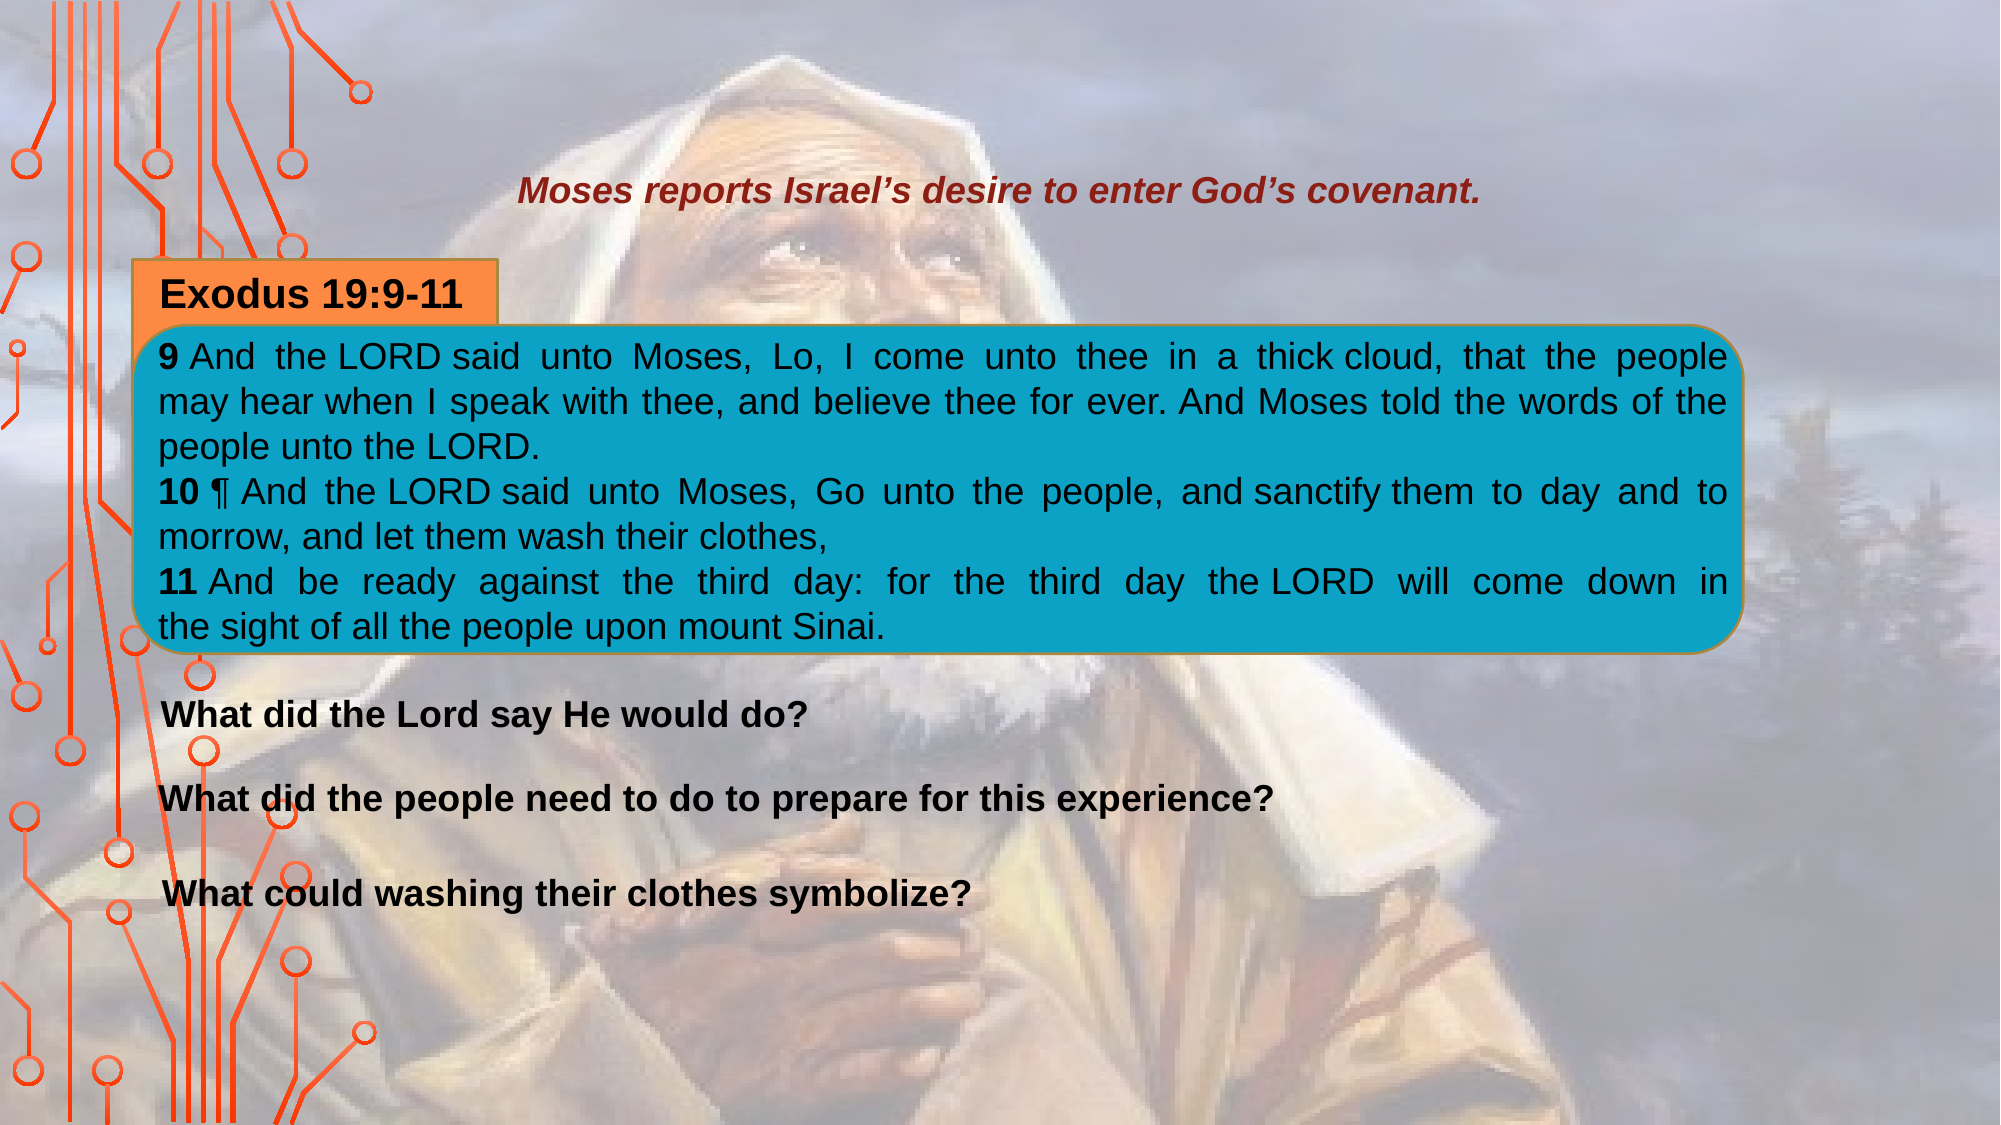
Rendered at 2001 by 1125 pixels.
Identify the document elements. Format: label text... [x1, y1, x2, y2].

text_box What did the Lord say He would do? [135, 682, 825, 742]
text_box What did the people need to do to prepare for this experience? [143, 766, 1377, 827]
text_box [131, 258, 499, 371]
text_box What could washing their clothes symbolize? [147, 861, 989, 922]
text_box Moses reports Israel’s desire to enter God’s covenant. [502, 158, 1498, 219]
text_box [131, 345, 143, 634]
text_box 9 And the Lord said unto Moses, Lo, I come unto thee in a thick cloud, that the people may hear when I speak with thee, and believe thee for ever. And Moses told the words of the people unto the Lord. 10 ¶ And the Lord said unto Moses, Go unto the people, and sanctify them to day and to morrow, and let them wash their clothes, 11 And be ready against the third day: for the third day the Lord will come down in the sight of all the people upon mount Sinai. [143, 325, 1744, 655]
text_box Exodus 19:9-11 [144, 259, 479, 325]
